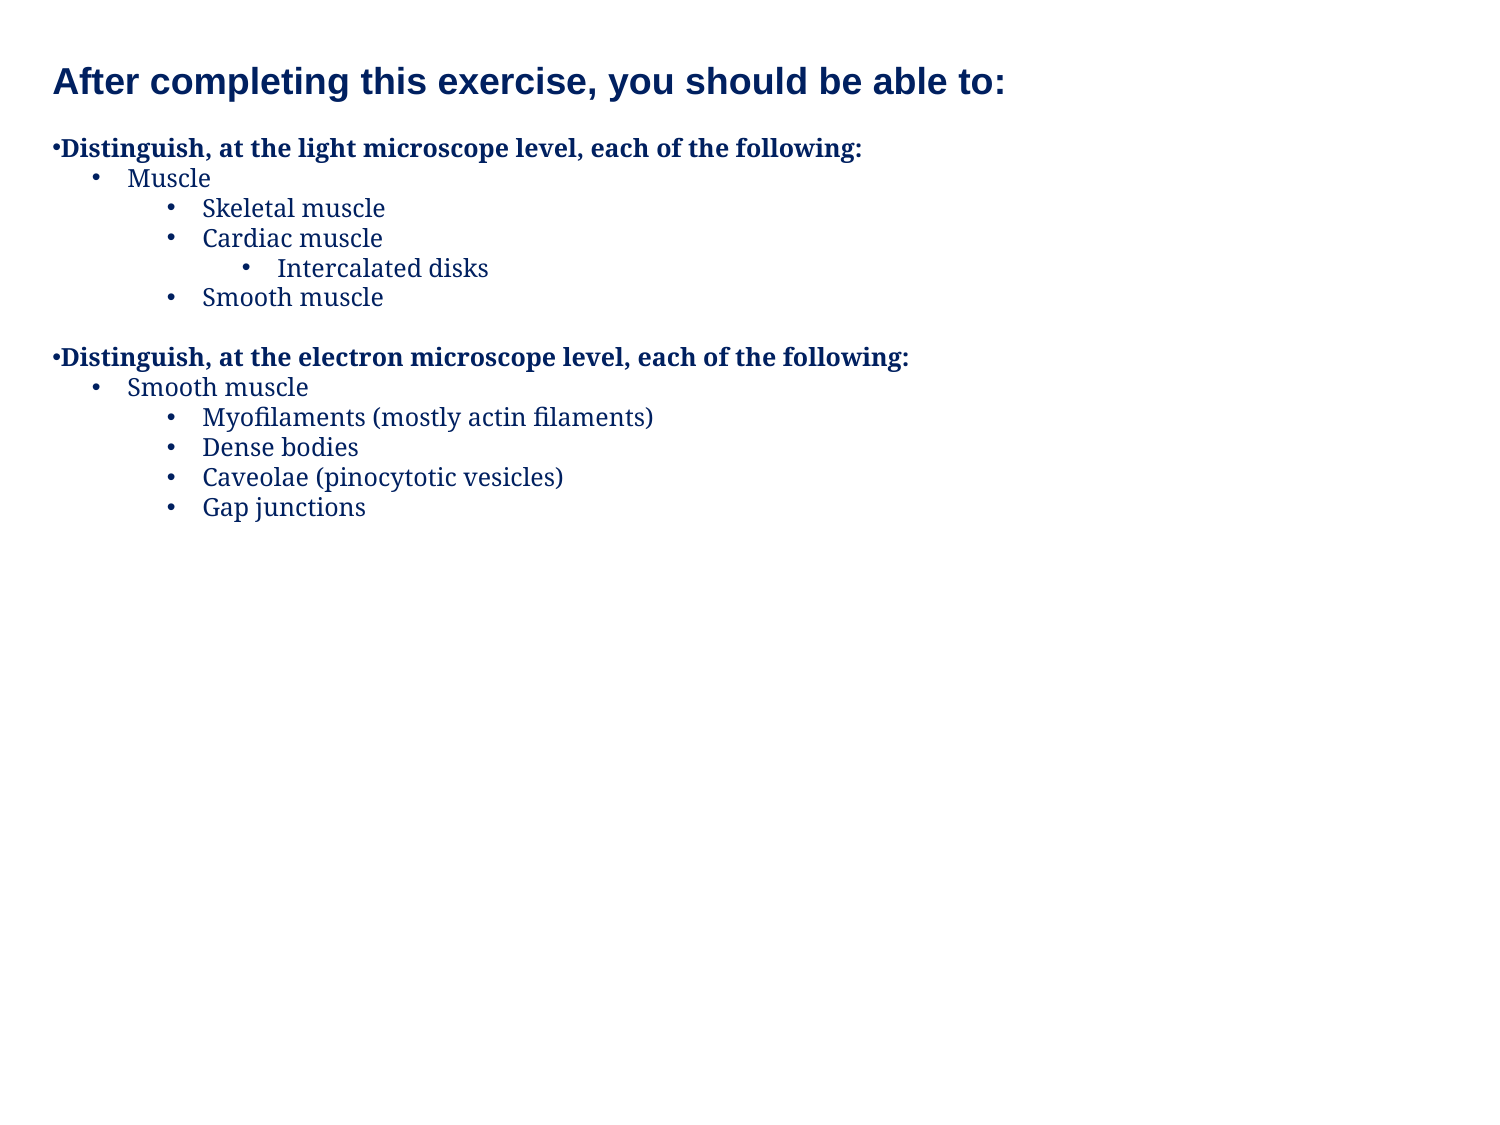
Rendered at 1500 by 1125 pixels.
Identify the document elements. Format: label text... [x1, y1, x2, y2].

text_box After completing this exercise, you should be able to: Distinguish, at the light microscope level, each of the following: Muscle Skeletal muscle Cardiac muscle Intercalated disks Smooth muscle Distinguish, at the electron microscope level, each of the following: Smooth muscle Myofilaments (mostly actin filaments) Dense bodies Caveolae (pinocytotic vesicles) Gap junctions [37, 49, 1450, 529]
